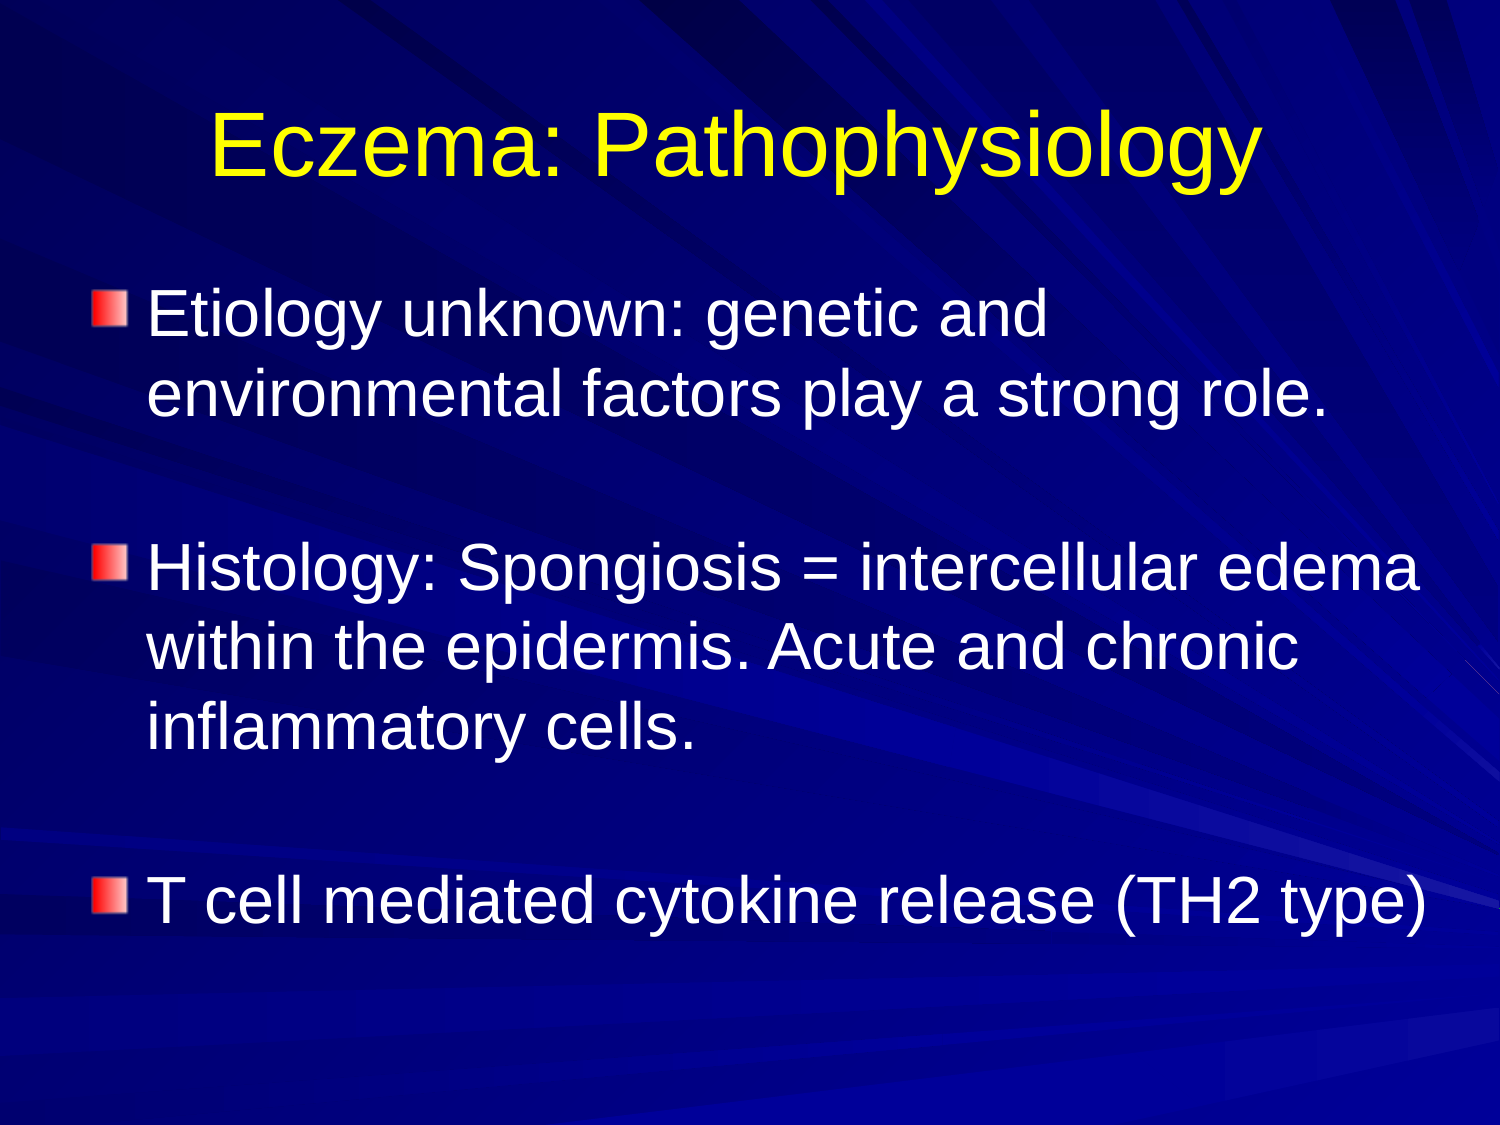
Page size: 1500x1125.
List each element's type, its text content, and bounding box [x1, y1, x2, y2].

picture [90, 875, 132, 918]
picture [90, 288, 132, 331]
list Etiology unknown: genetic and environmental factors play a strong role. Histology: Spongiosis = intercellular edema within the epidermis. Acute and chronic inflammatory cells. T cell mediated cytokine release (TH2 type) [75, 262, 1500, 1006]
picture [90, 542, 132, 585]
title Eczema: Pathophysiology [75, 45, 1425, 234]
